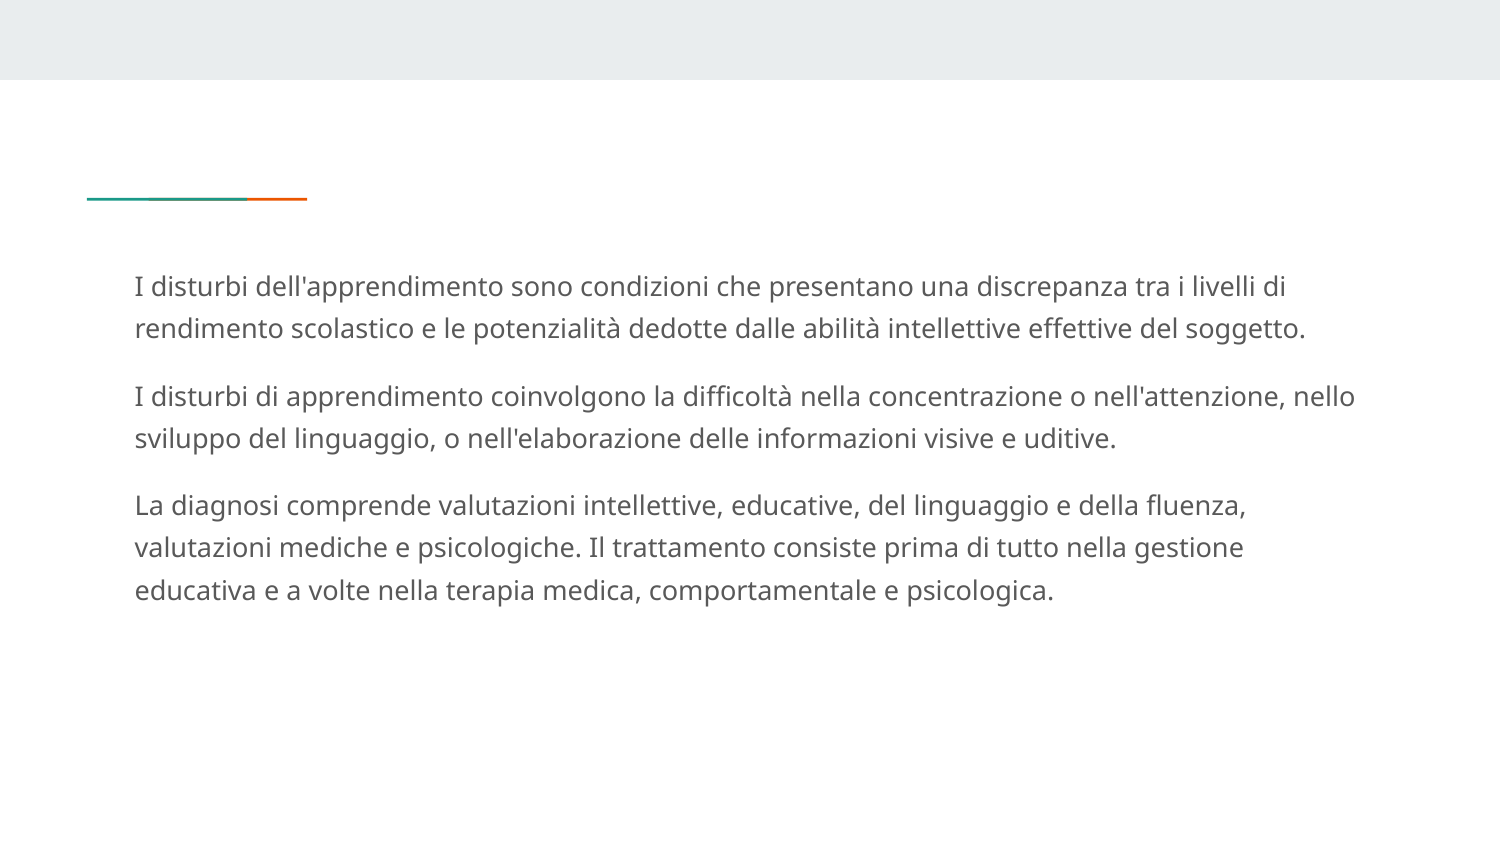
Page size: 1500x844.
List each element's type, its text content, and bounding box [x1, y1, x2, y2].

list I disturbi dell'apprendimento sono condizioni che presentano una discrepanza tra i livelli di rendimento scolastico e le potenzialità dedotte dalle abilità intellettive effettive del soggetto. I disturbi di apprendimento coinvolgono la difficoltà nella concentrazione o nell'attenzione, nello sviluppo del linguaggio, o nell'elaborazione delle informazioni visive e uditive. La diagnosi comprende valutazioni intellettive, educative, del linguaggio e della fluenza, valutazioni mediche e psicologiche. Il trattamento consiste prima di tutto nella gestione educativa e a volte nella terapia medica, comportamentale e psicologica. [119, 247, 1381, 712]
